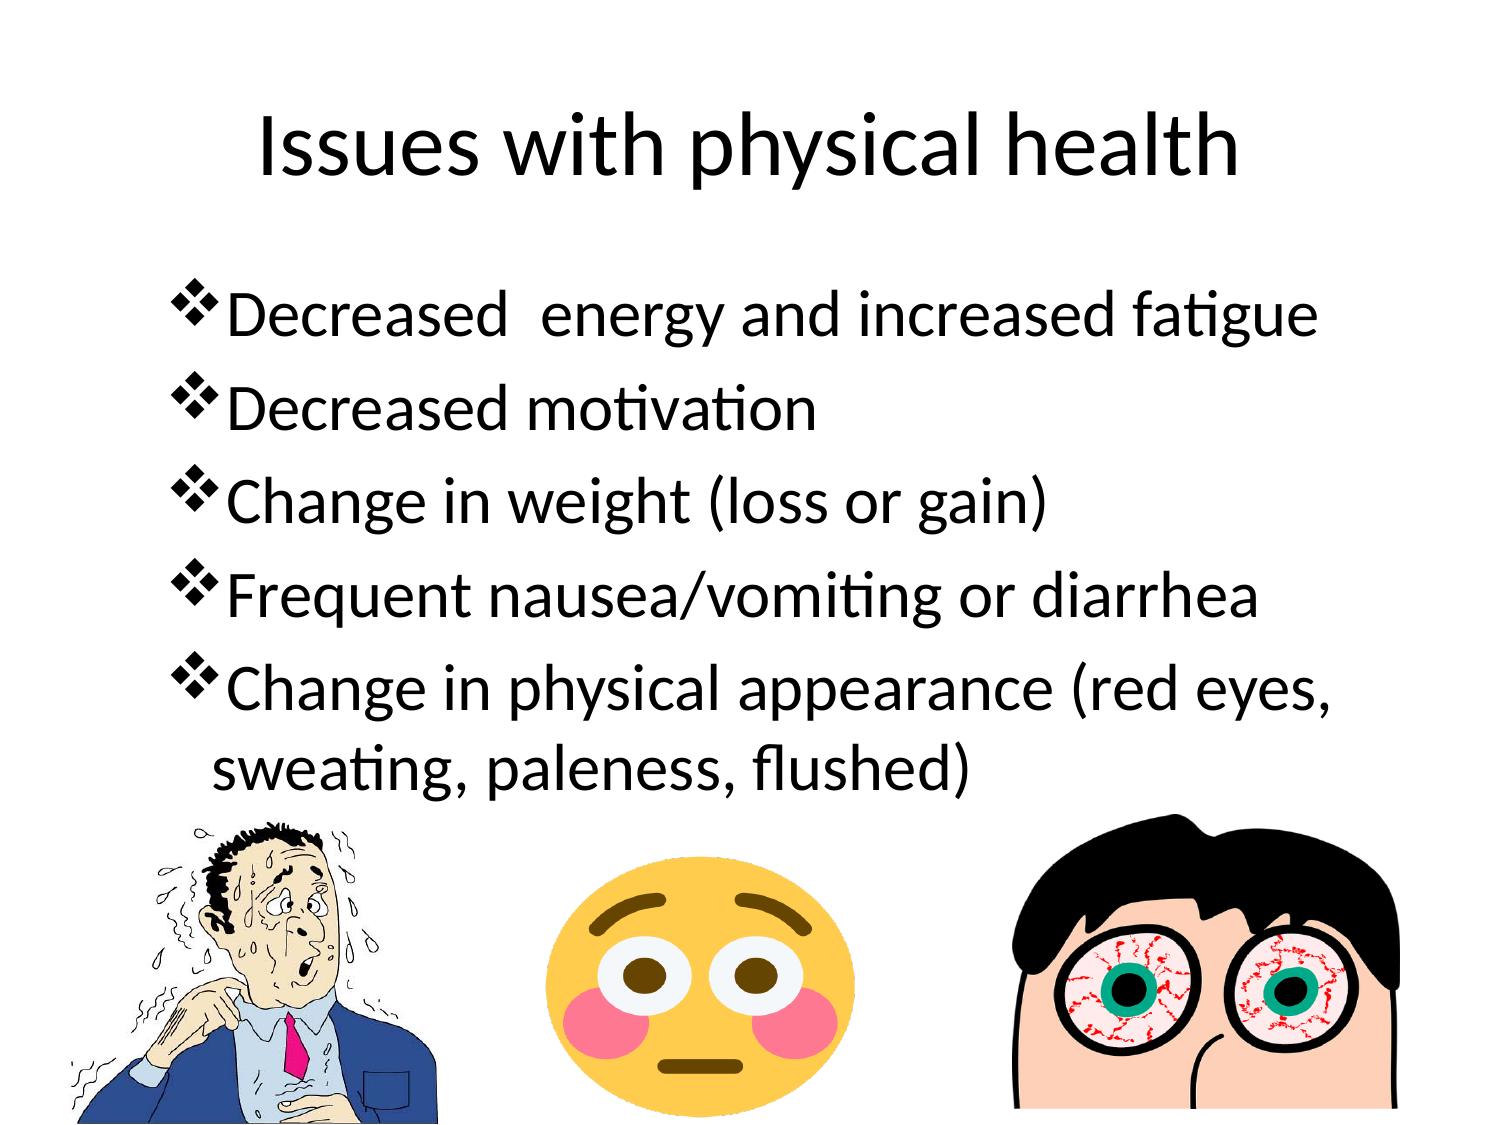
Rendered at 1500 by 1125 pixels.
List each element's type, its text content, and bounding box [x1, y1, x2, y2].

picture [537, 849, 863, 1124]
picture [62, 799, 451, 1124]
picture [1012, 814, 1401, 1110]
list Decreased energy and increased fatigue Decreased motivation Change in weight (loss or gain) Frequent nausea/vomiting or diarrhea Change in physical appearance (red eyes, sweating, paleness, flushed) [75, 262, 1425, 1005]
title Issues with physical health [75, 45, 1425, 233]
